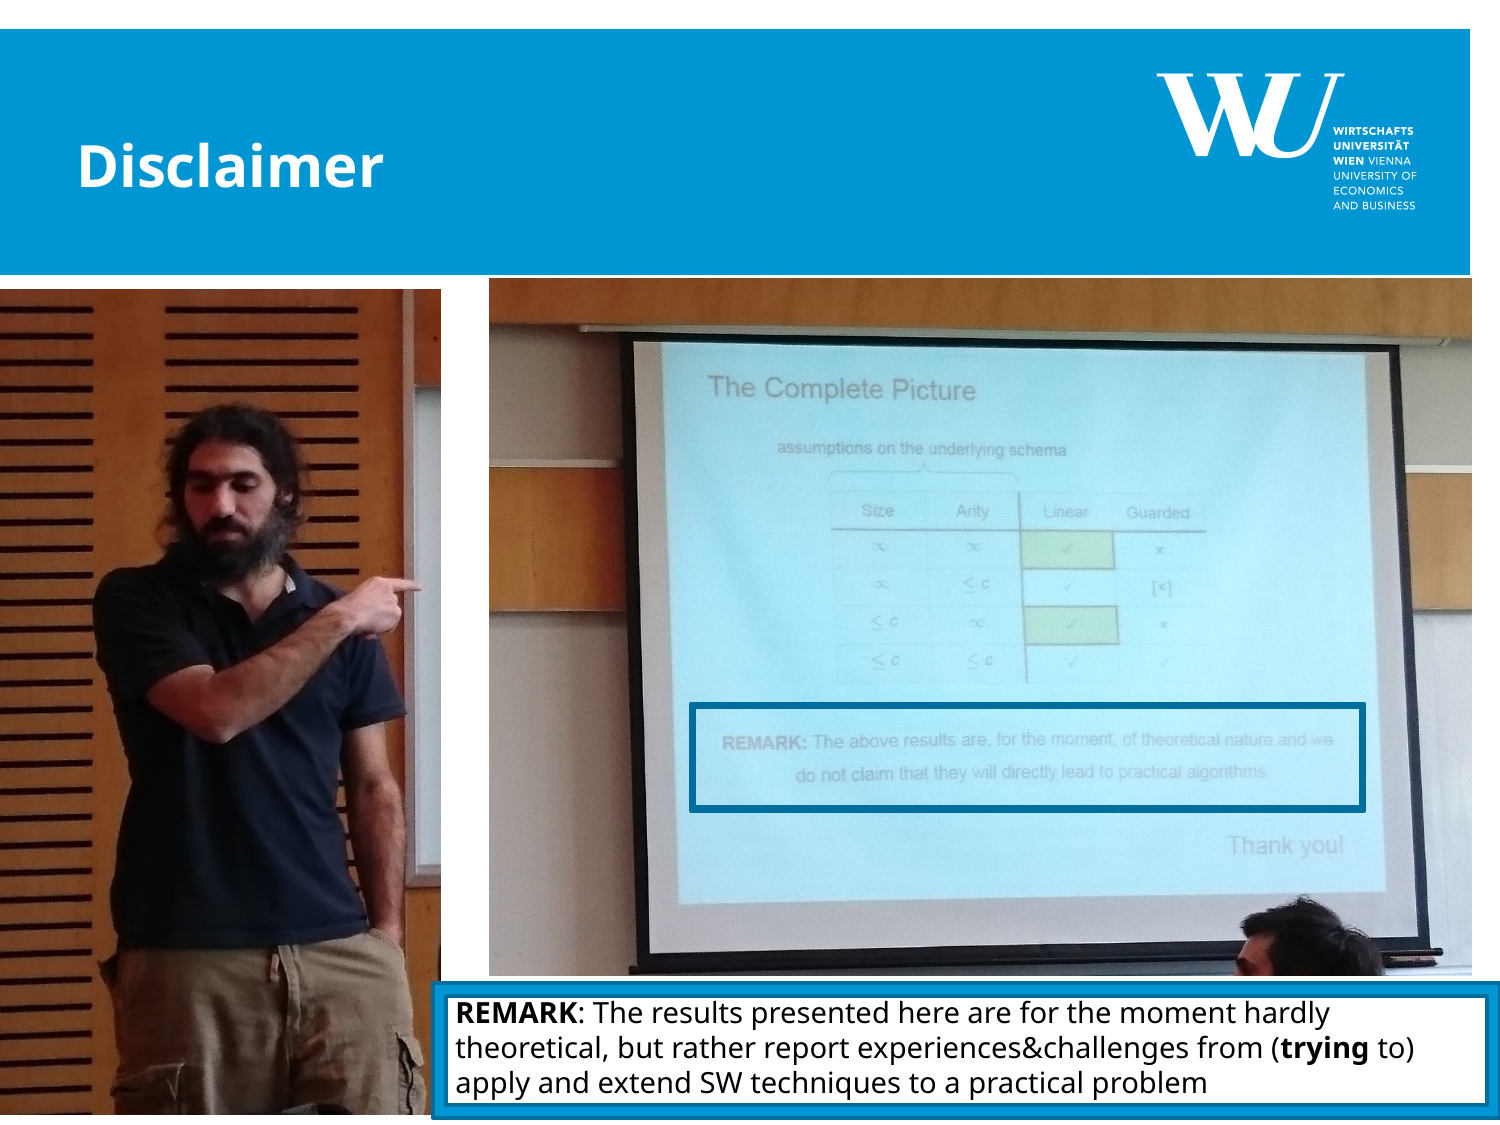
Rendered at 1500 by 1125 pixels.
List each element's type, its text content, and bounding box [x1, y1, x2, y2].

title Disclaimer [76, 70, 1107, 259]
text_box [432, 982, 1500, 1118]
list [489, 278, 1472, 977]
picture [0, 0, 1500, 1125]
picture [1158, 74, 1344, 158]
